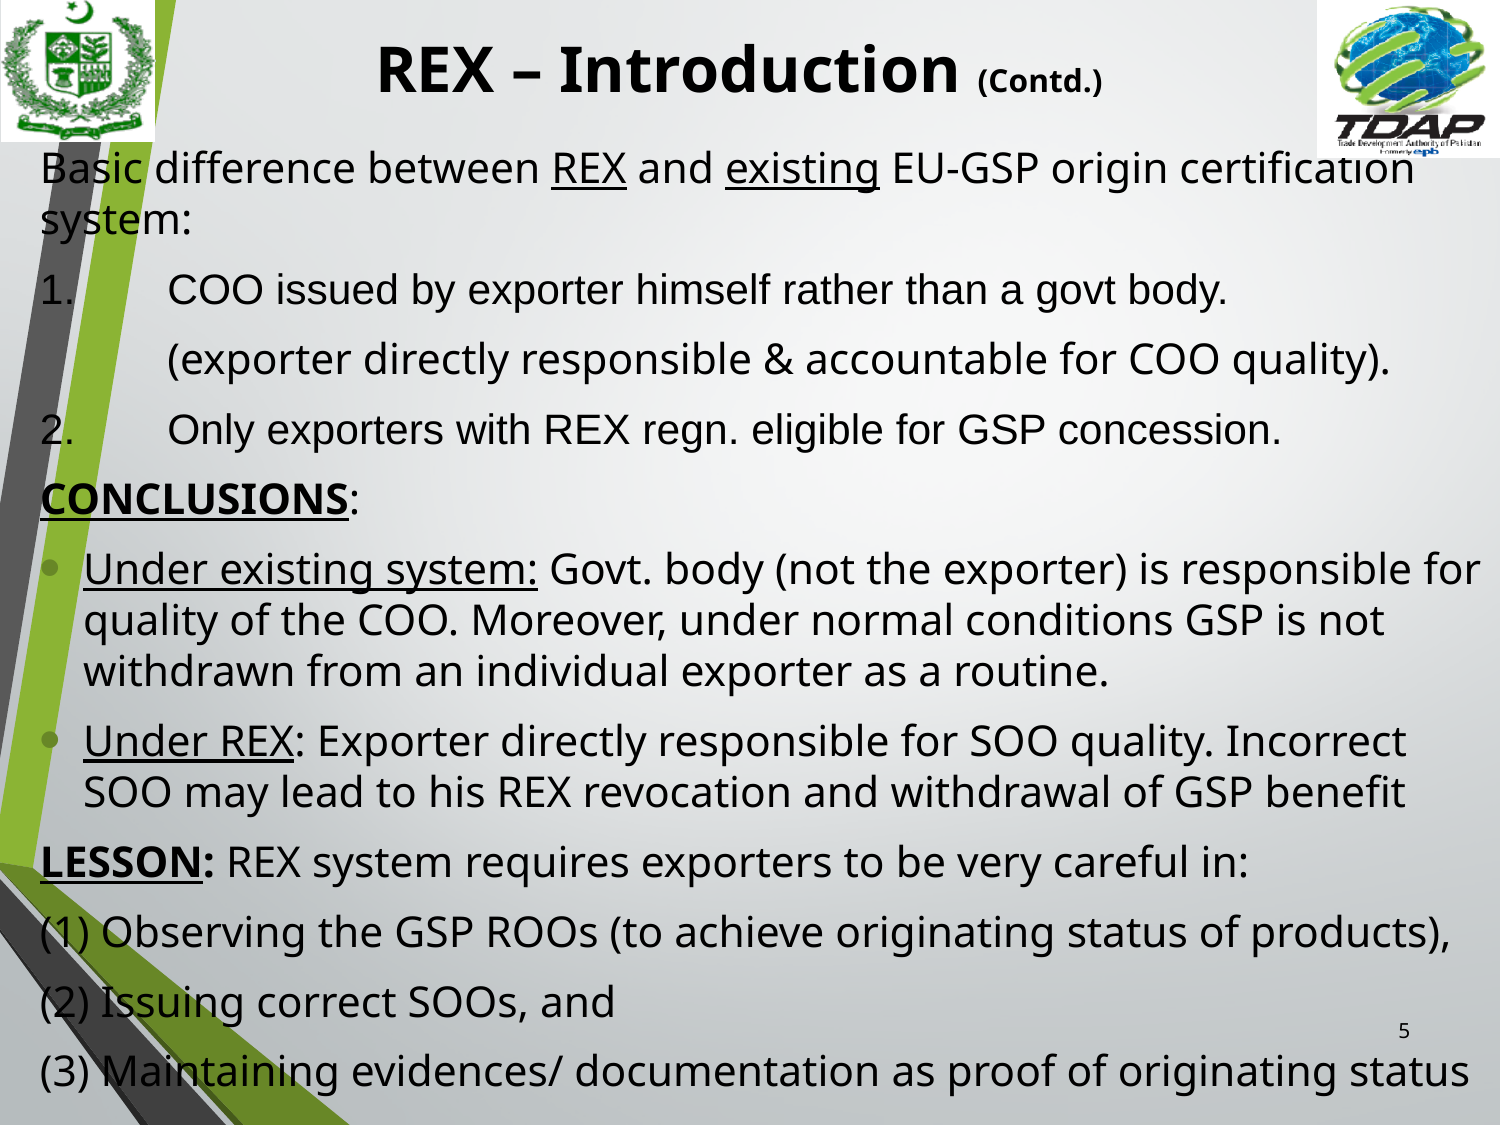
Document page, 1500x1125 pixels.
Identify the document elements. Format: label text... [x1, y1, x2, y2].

title REX – Introduction (Contd.) [156, 21, 1317, 113]
slide_number 5 [1354, 1001, 1425, 1062]
picture [1317, 0, 1500, 158]
picture [0, 0, 156, 143]
list Basic difference between REX and existing EU-GSP origin certification system: 1. COO issued by exporter himself rather than a govt body. (exporter directly responsible & accountable for COO quality). 2. Only exporters with REX regn. eligible for GSP concession. CONCLUSIONS: Under existing system: Govt. body (not the exporter) is responsible for quality of the COO. Moreover, under normal conditions GSP is not withdrawn from an individual exporter as a routine. Under REX: Exporter directly responsible for SOO quality. Incorrect SOO may lead to his REX revocation and withdrawal of GSP benefit LESSON: REX system requires exporters to be very careful in: (1) Observing the GSP ROOs (to achieve originating status of products), (2) Issuing correct SOOs, and (3) Maintaining evidences/ documentation as proof of originating status [24, 133, 1500, 1125]
